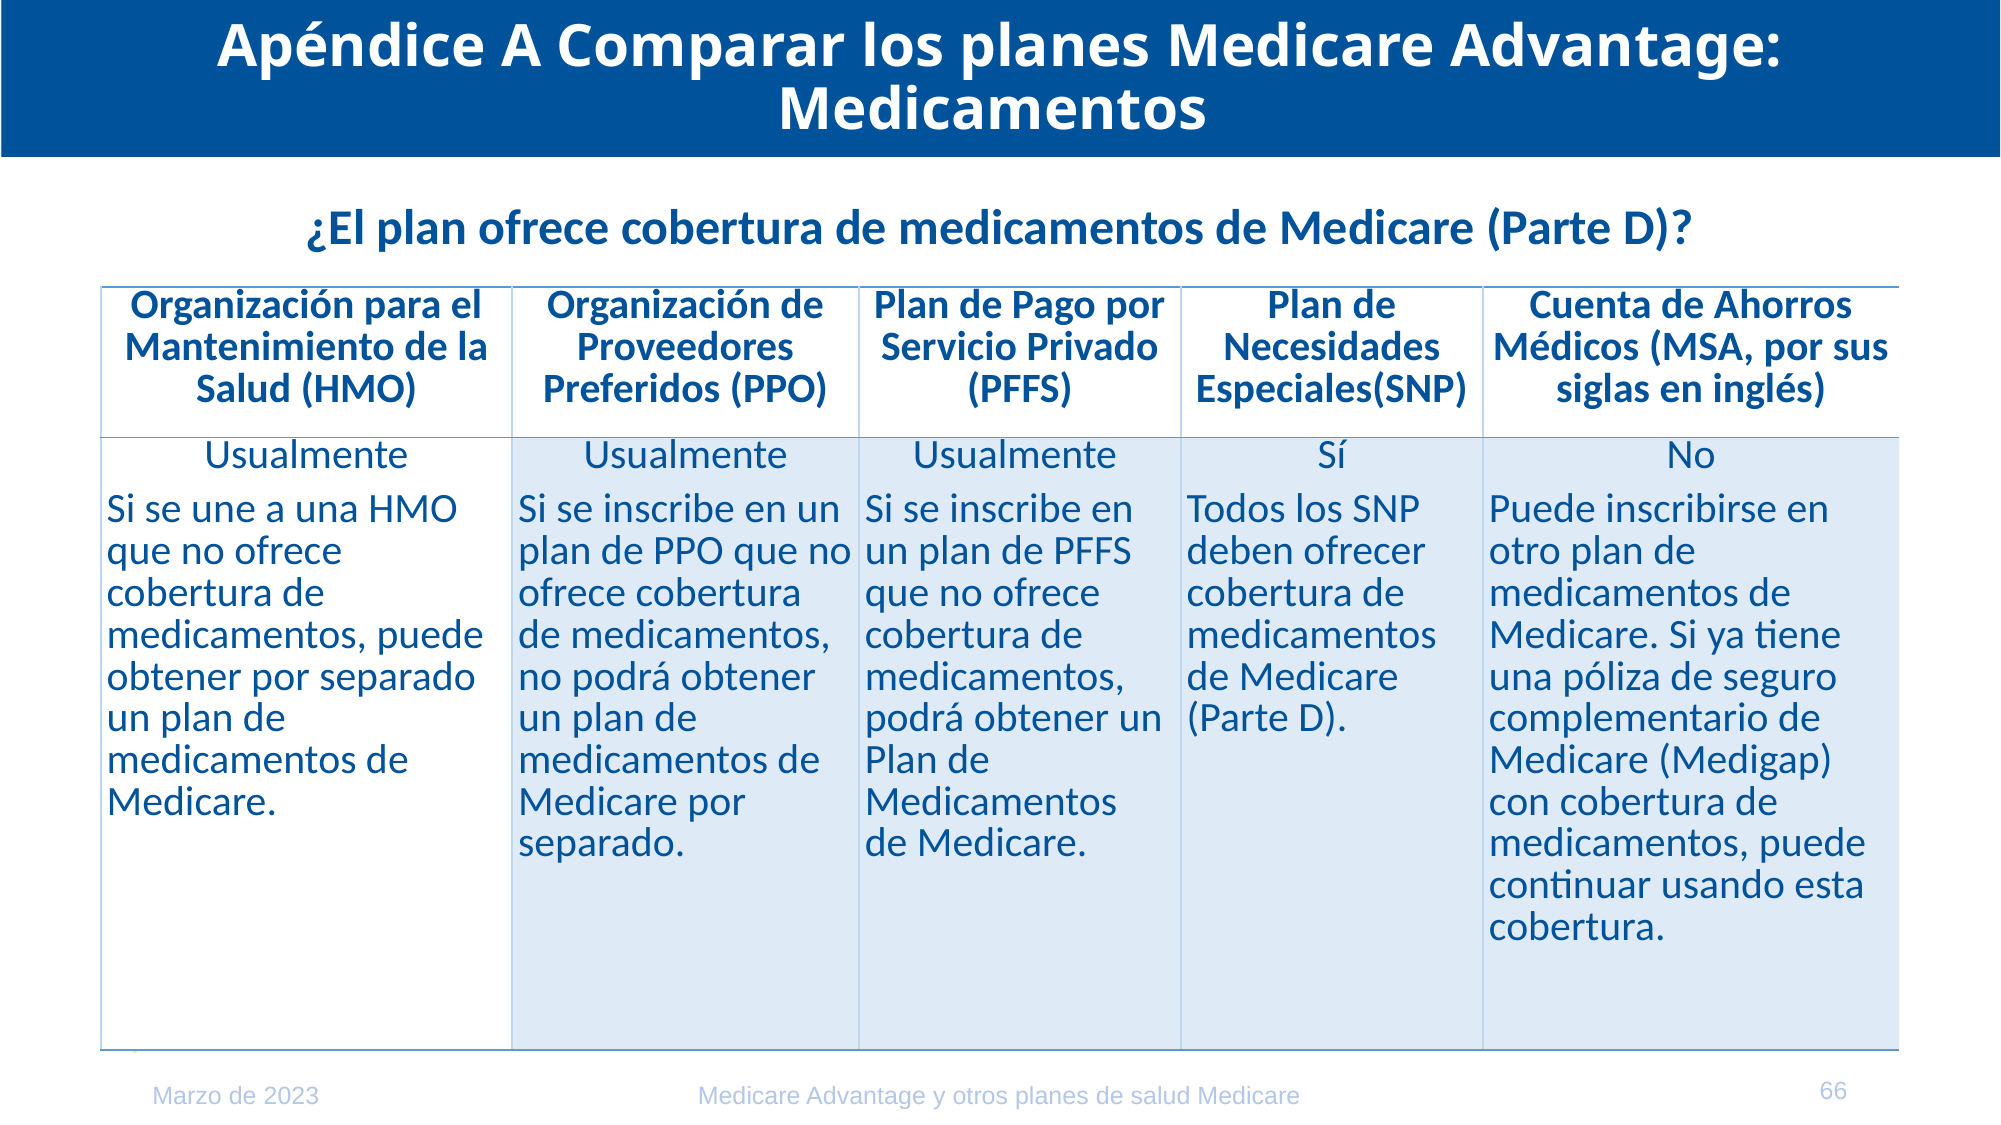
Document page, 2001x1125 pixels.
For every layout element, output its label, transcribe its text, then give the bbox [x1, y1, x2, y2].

table_header Organización de Proveedores Preferidos (PPO) [513, 288, 858, 437]
table_cell Usualmente Si se inscribe en un plan de PFFS que no ofrece cobertura de medicamentos, podrá obtener un Plan de Medicamentos de Medicare. [860, 438, 1180, 1049]
table_cell No Puede inscribirse en otro plan de medicamentos de Medicare. Si ya tiene una póliza de seguro complementario de Medicare (Medigap) con cobertura de medicamentos, puede continuar usando esta cobertura. [1484, 438, 1899, 1049]
table_cell Usualmente Si se une a una HMO que no ofrece cobertura de medicamentos, puede obtener por separado un plan de medicamentos de Medicare. [102, 438, 511, 1049]
title Apéndice A Comparar los planes Medicare Advantage: Medicamentos [0, 1, 2000, 156]
table_header Plan de Pago por Servicio Privado (PFFS) [860, 288, 1180, 437]
picture [0, 0, 2001, 1125]
table_header Plan de Necesidades Especiales(SNP) [1182, 288, 1482, 437]
table_cell Usualmente Si se inscribe en un plan de PPO que no ofrece cobertura de medicamentos, no podrá obtener un plan de medicamentos de Medicare por separado. [513, 438, 858, 1049]
slide_number Marzo de 2023 [137, 1065, 588, 1125]
table_cell Sí Todos los SNP deben ofrecer cobertura de medicamentos de Medicare (Parte D). [1182, 438, 1482, 1049]
table_header Organización para el Mantenimiento de la Salud (HMO) [102, 288, 511, 437]
text_box ¿El plan ofrece cobertura de medicamentos de Medicare (Parte D)? [100, 187, 1900, 262]
table_header Cuenta de Ahorros Médicos (MSA, por sus siglas en inglés) [1484, 288, 1899, 437]
slide_number 66 [1412, 1059, 1863, 1120]
footer Medicare Advantage y otros planes de salud Medicare [662, 1065, 1338, 1125]
